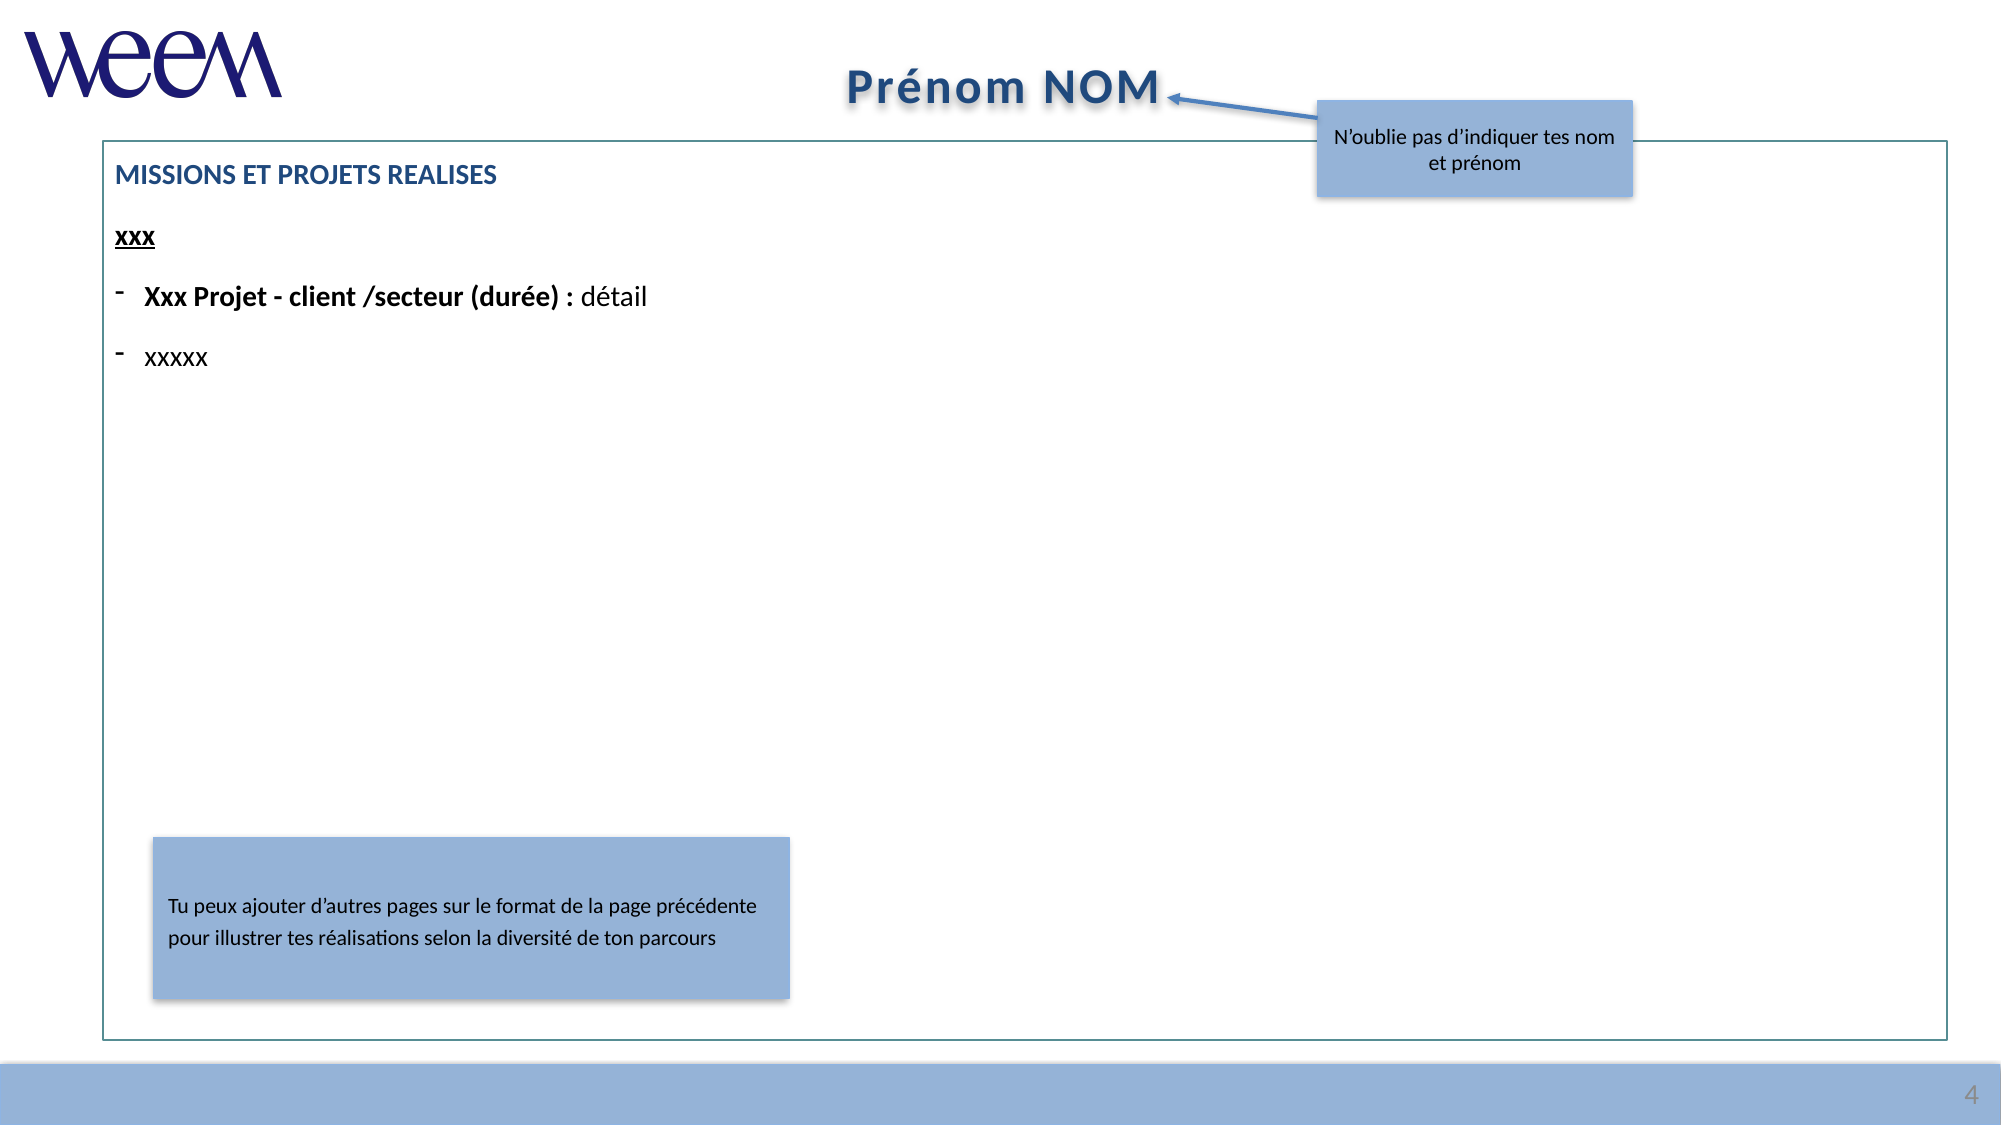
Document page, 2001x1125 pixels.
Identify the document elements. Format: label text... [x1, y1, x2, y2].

picture [24, 31, 282, 98]
text_box Prénom NOM [3, 28, 2000, 138]
slide_number 4 [1644, 1062, 1995, 1123]
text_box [1166, 97, 1633, 197]
text_box MISSIONS ET PROJETS REALISES xxx Xxx Projet - client /secteur (durée) : détail xxxxx [101, 149, 1949, 1042]
text_box Tu peux ajouter d’autres pages sur le format de la page précédente pour illustrer tes réalisations selon la diversité de ton parcours [153, 837, 790, 999]
